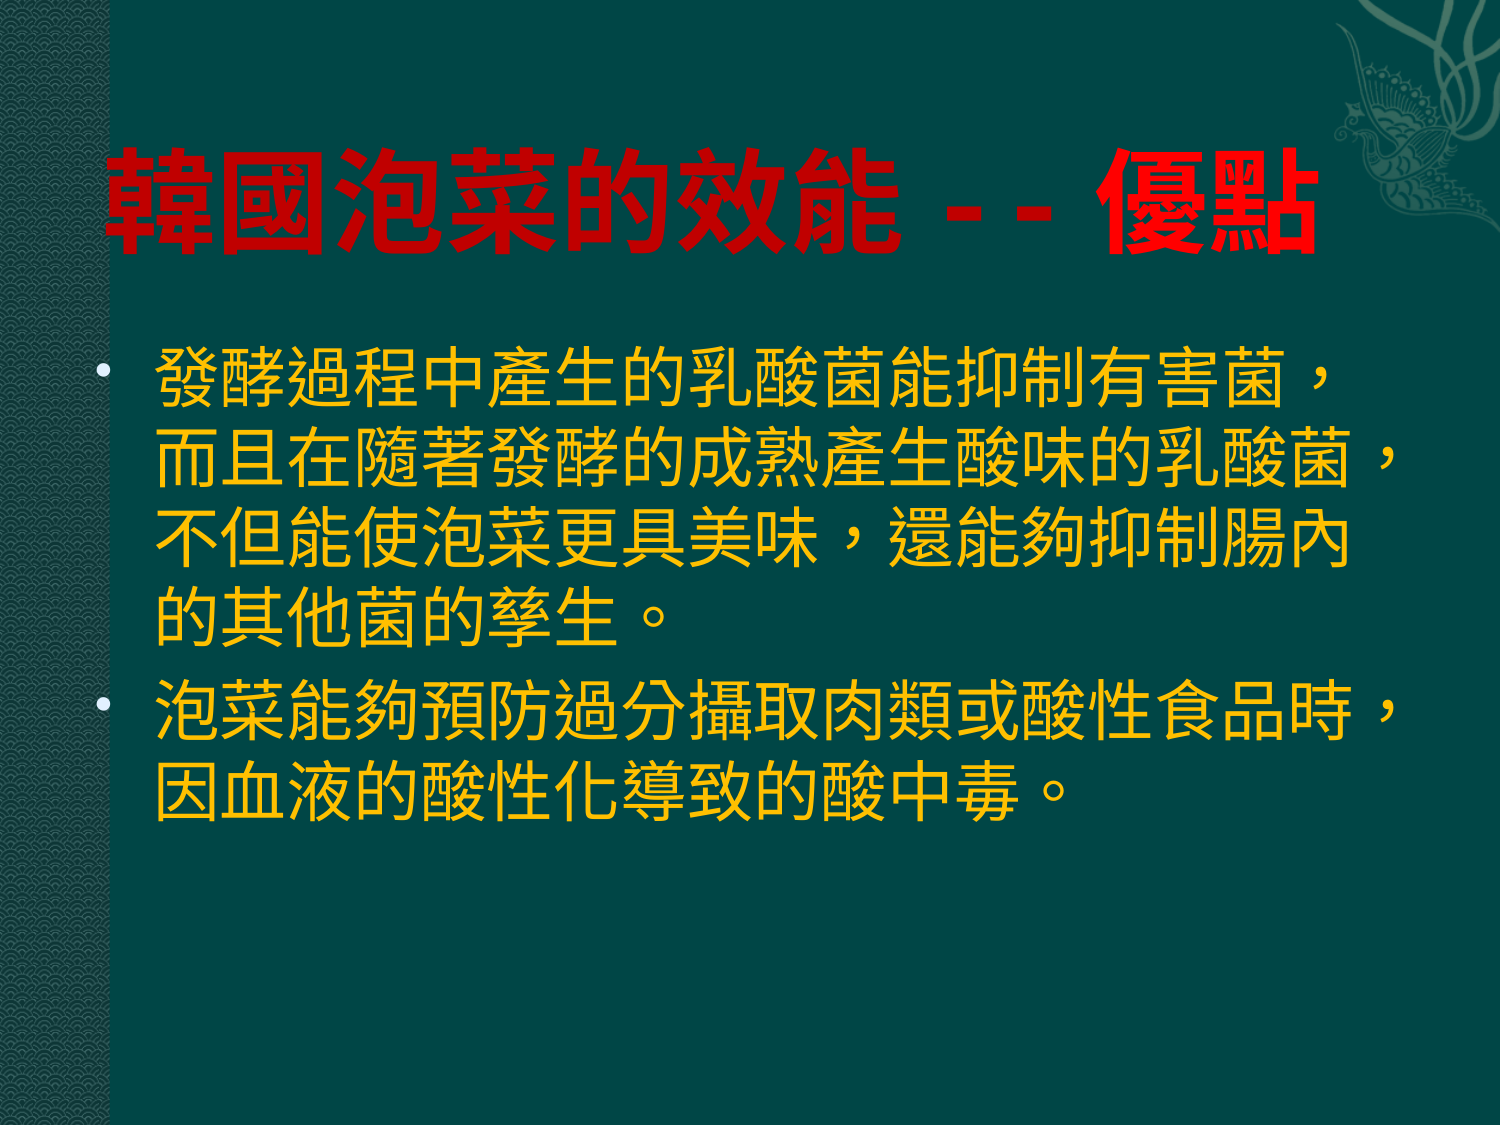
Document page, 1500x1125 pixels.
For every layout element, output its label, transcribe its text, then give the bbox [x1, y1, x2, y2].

picture [0, 0, 110, 1125]
title 韓國泡菜的效能--優點 [82, 105, 1343, 293]
list 發酵過程中產生的乳酸菌能抑制有害菌，而且在隨著發酵的成熟產生酸味的乳酸菌，不但能使泡菜更具美味，還能夠抑制腸內的其他菌的孳生。 泡菜能夠預防過分攝取肉類或酸性食品時，因血液的酸性化導致的酸中毒。 [82, 328, 1432, 1071]
